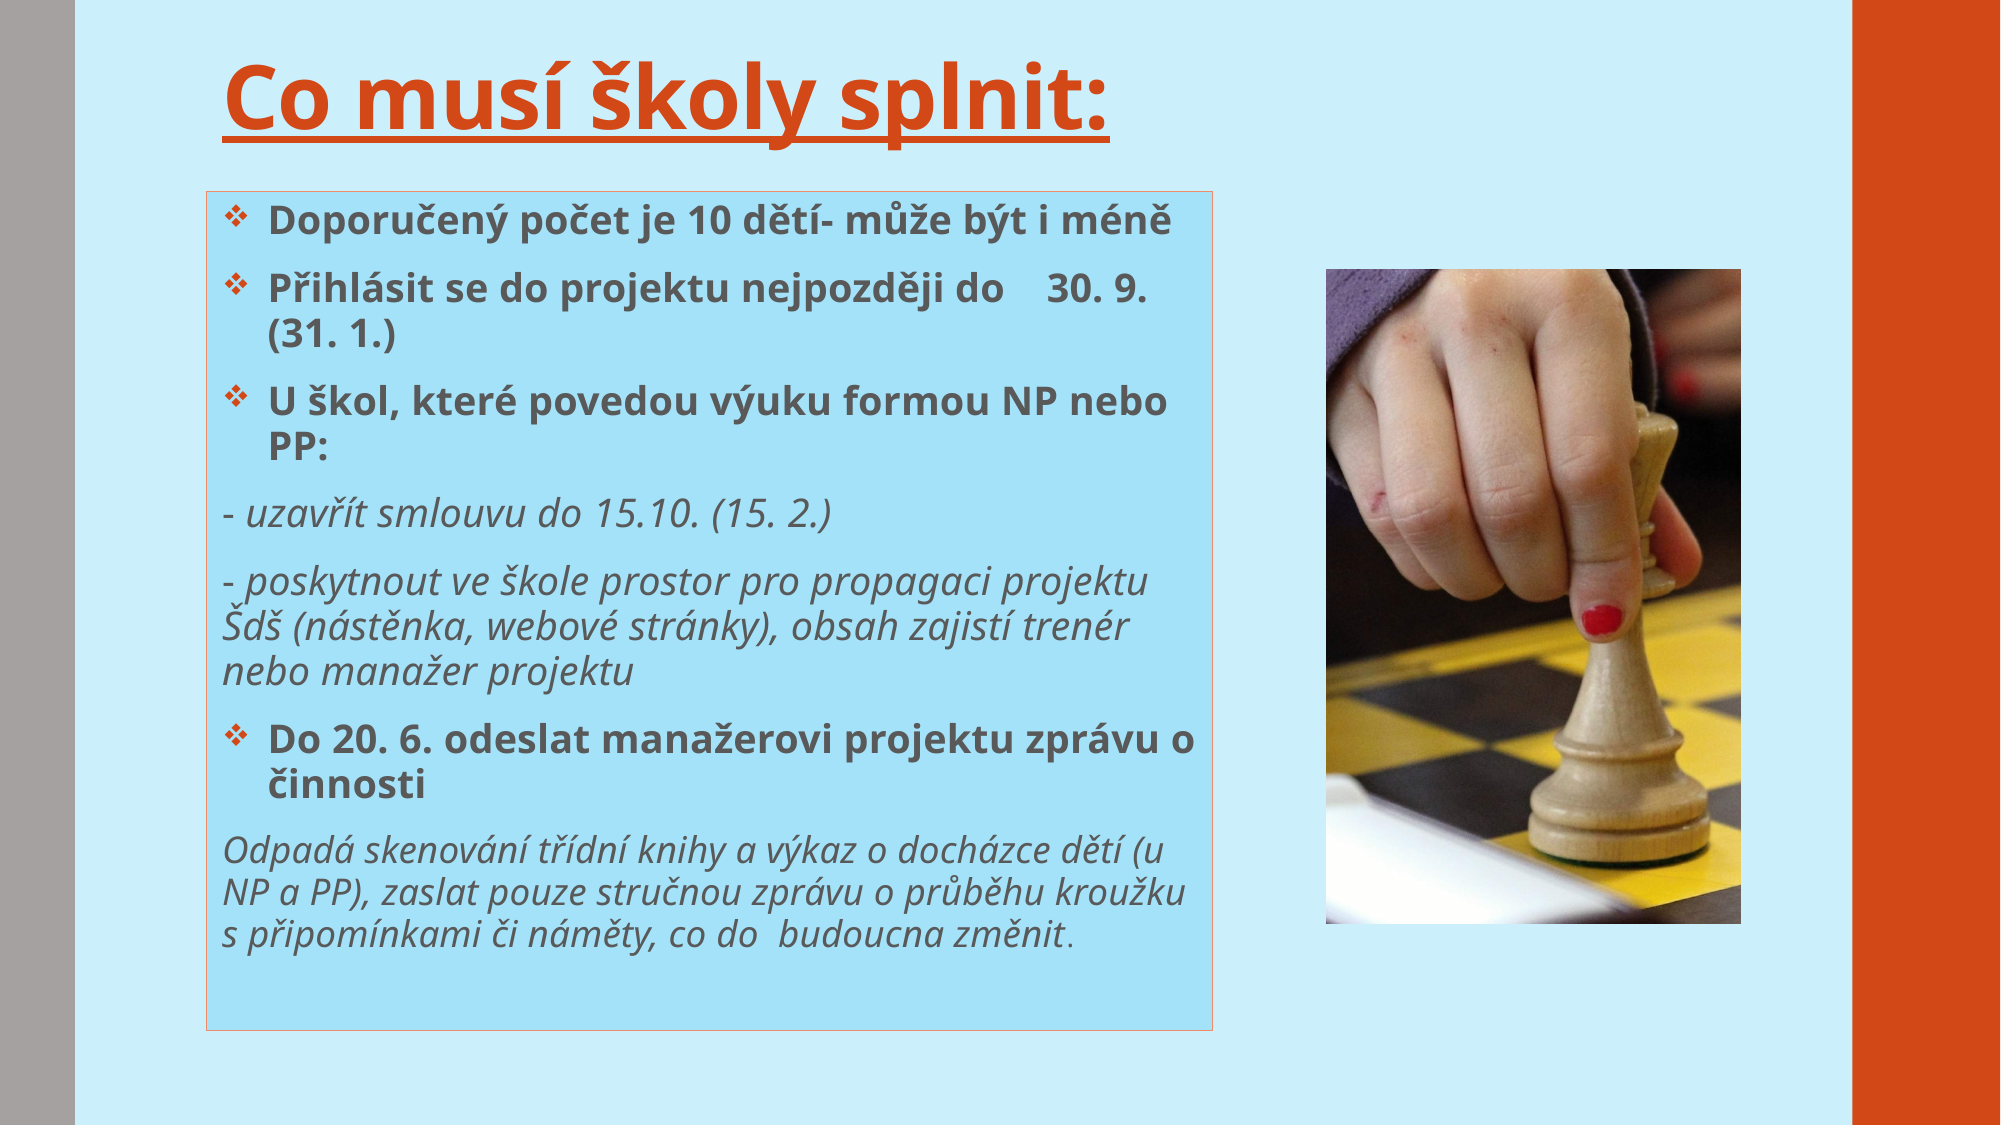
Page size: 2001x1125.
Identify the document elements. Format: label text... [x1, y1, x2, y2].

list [1325, 269, 1741, 925]
list Doporučený počet je 10 dětí- může být i méně Přihlásit se do projektu nejpozději do 30. 9. (31. 1.) U škol, které povedou výuku formou NP nebo PP: - uzavřít smlouvu do 15.10. (15. 2.) - poskytnout ve škole prostor pro propagaci projektu Šdš (nástěnka, webové stránky), obsah zajistí trenér nebo manažer projektu Do 20. 6. odeslat manažerovi projektu zprávu o činnosti Odpadá skenování třídní knihy a výkaz o docházce dětí (u NP a PP), zaslat pouze stručnou zprávu o průběhu kroužku s připomínkami či náměty, co do budoucna změnit. [206, 191, 1213, 1031]
title Co musí školy splnit: [206, 48, 1797, 157]
